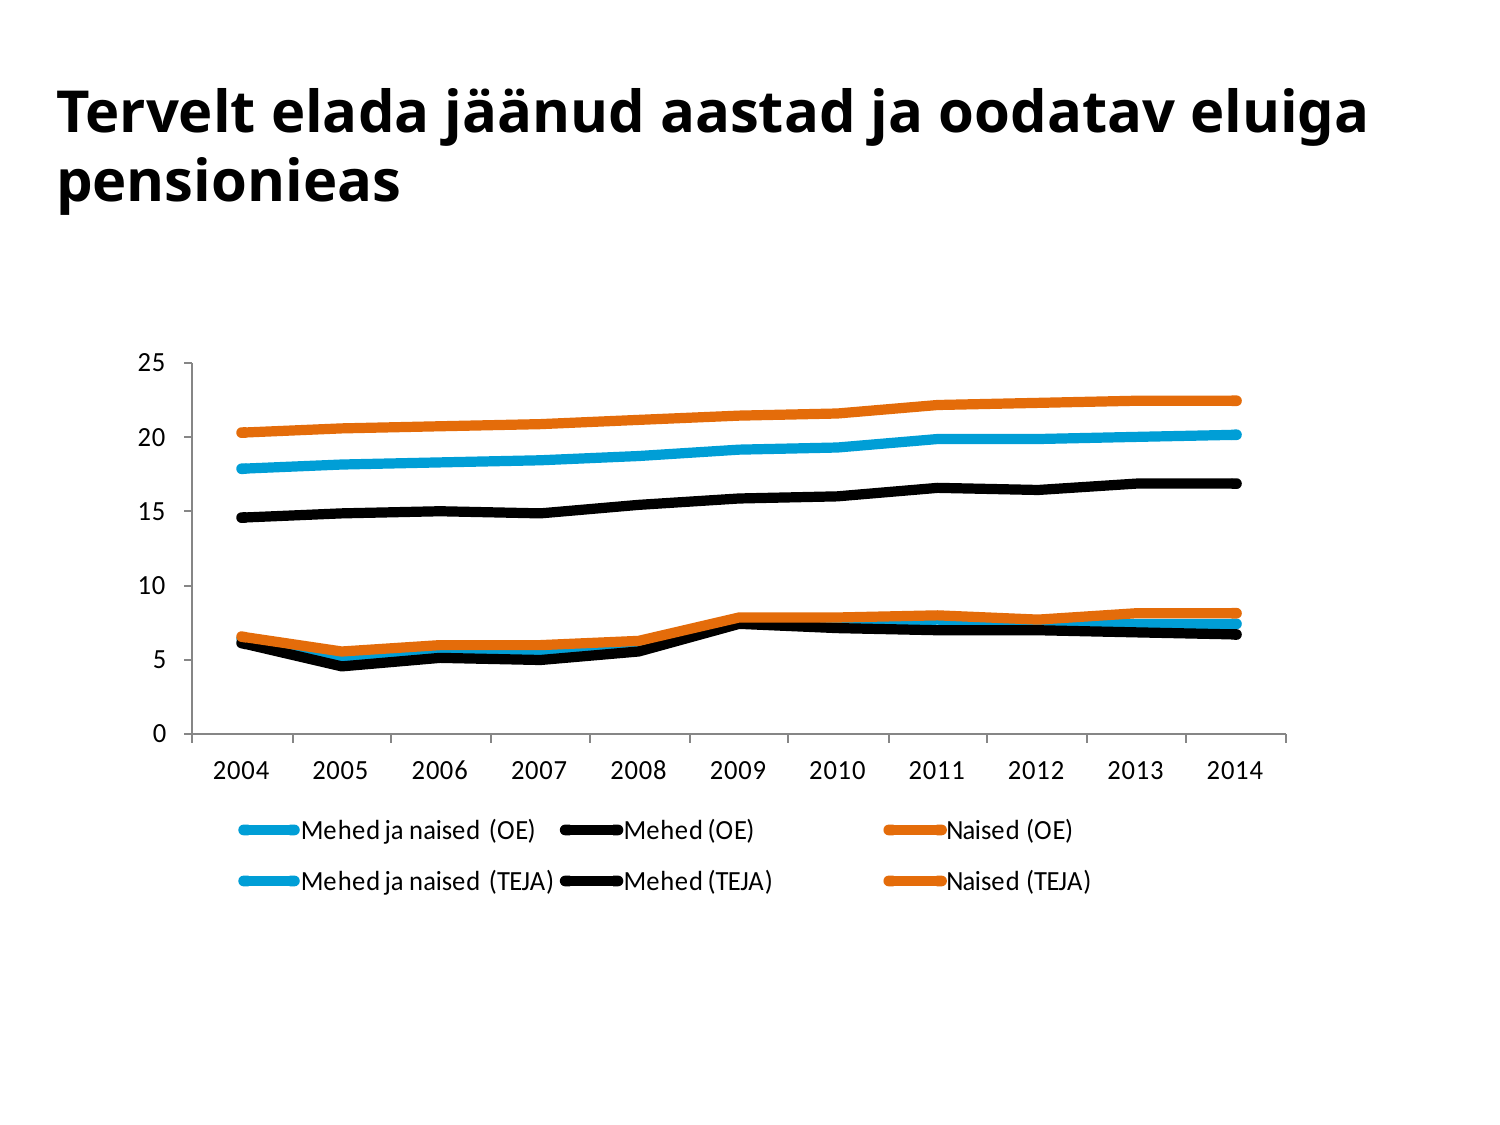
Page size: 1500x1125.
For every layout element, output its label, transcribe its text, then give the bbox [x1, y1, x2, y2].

picture [119, 329, 1316, 921]
title Tervelt elada jäänud aastad ja oodatav eluiga pensionieas [41, 66, 1414, 222]
